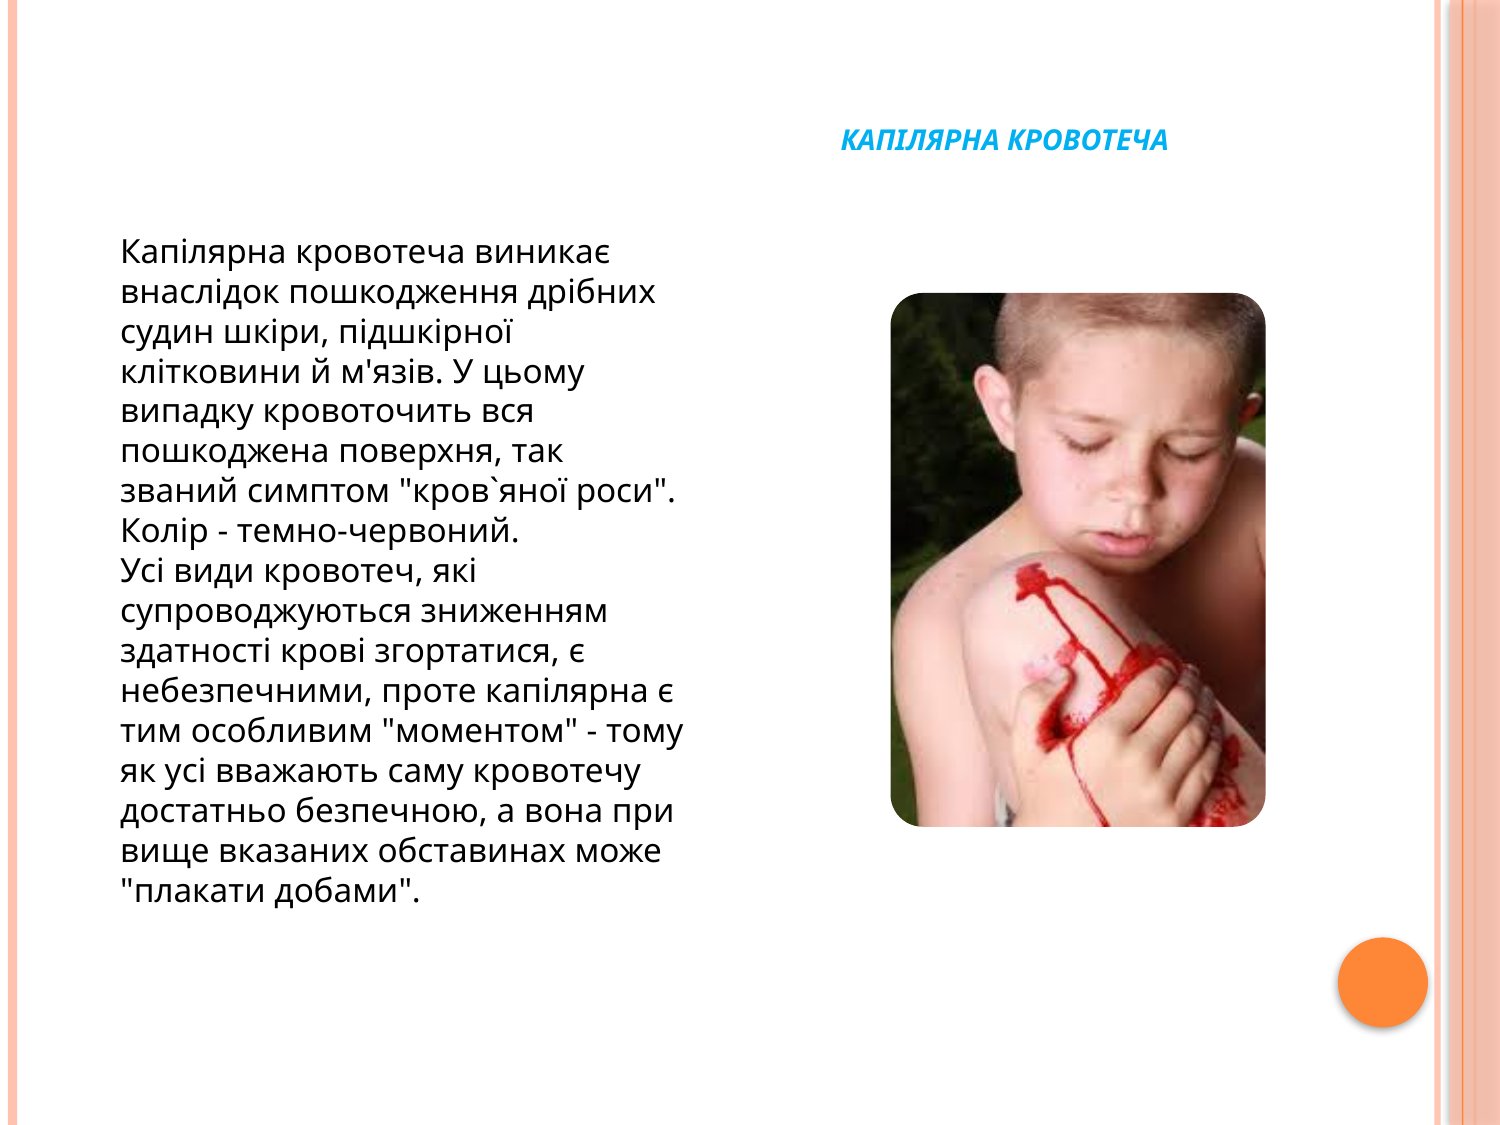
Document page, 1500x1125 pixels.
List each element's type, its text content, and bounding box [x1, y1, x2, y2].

title Капілярна кровотеча [222, 45, 1184, 233]
picture [890, 292, 1267, 828]
text_box Капілярна кровотеча виникає внаслідок пошкодження дрібних судин шкіри, підшкірної клітковини й м'язів. У цьому випадку кровоточить вся пошкоджена поверхня, так званий симптом "кров`яної роси". Колір - темно-червоний. Усі види кровотеч, які супроводжуються зниженням здатності крові згортатися, є небезпечними, проте капілярна є тим особливим "моментом" - тому як усі вважають саму кровотечу достатньо безпечною, а вона при вище вказаних обставинах може "плакати добами". [105, 222, 703, 916]
